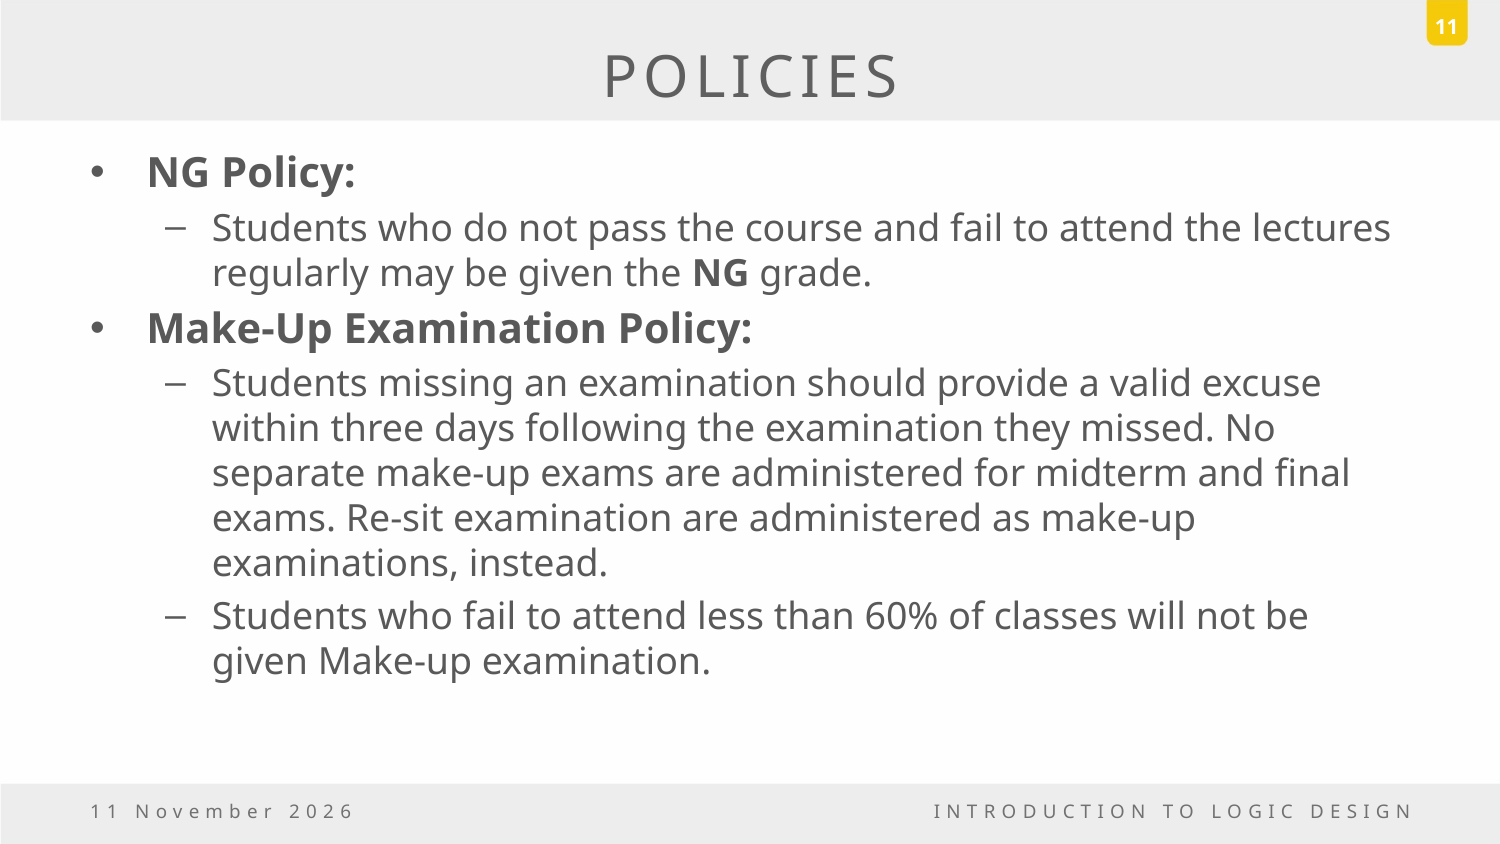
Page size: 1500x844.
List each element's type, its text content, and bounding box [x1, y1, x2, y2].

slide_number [75, 790, 425, 836]
slide_number 11 [1414, 11, 1474, 44]
list NG Policy: Students who do not pass the course and fail to attend the lectures regularly may be given the NG grade. Make-Up Examination Policy: Students missing an examination should provide a valid excuse within three days following the examination they missed. No separate make-up exams are administered for midterm and final exams. Re-sit examination are administered as make-up examinations, instead. Students who fail to attend less than 60% of classes will not be given Make-up examination. [75, 138, 1425, 777]
picture [0, 0, 1500, 844]
footer INTRODUCTION TO LOGIC DESIGN [785, 790, 1425, 836]
title POLICIES [75, 33, 1425, 115]
